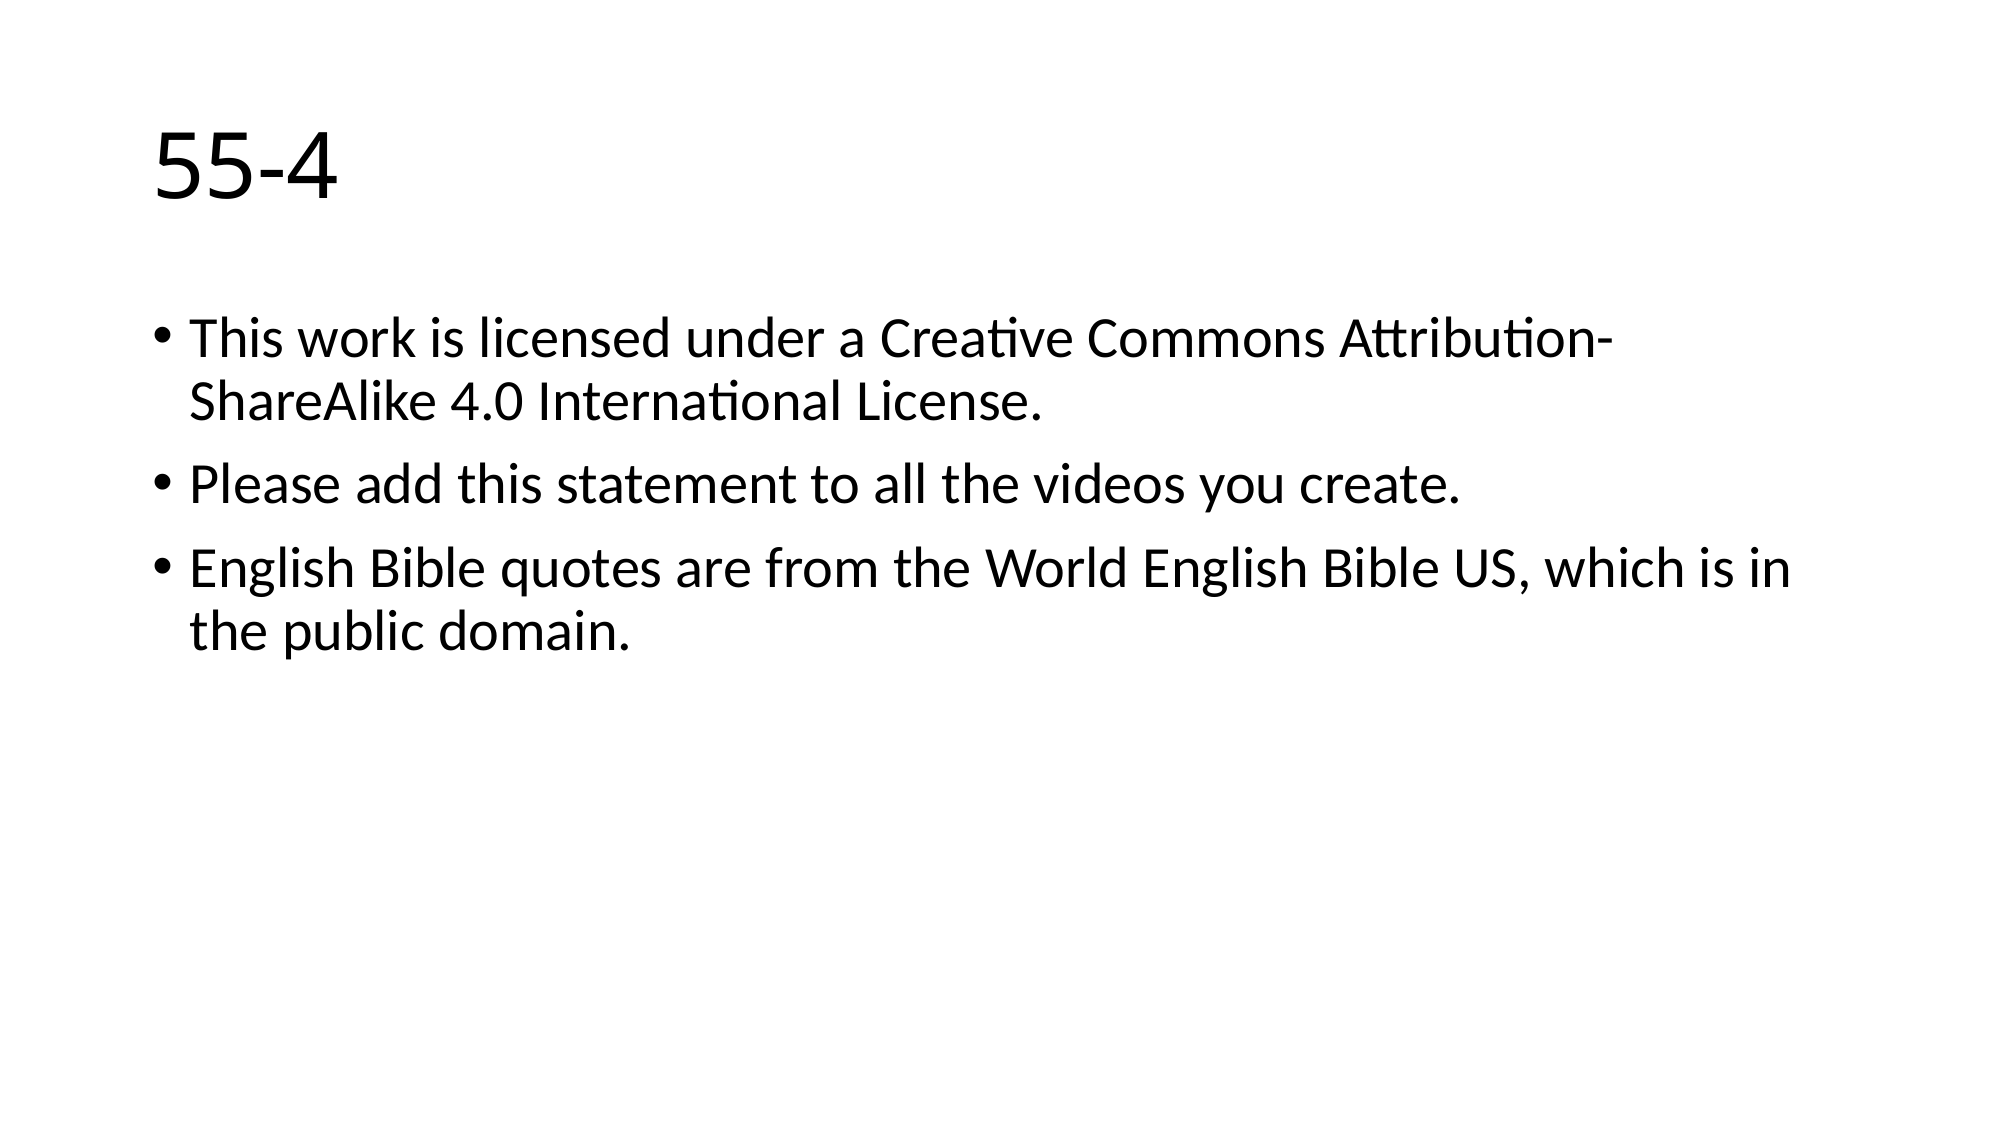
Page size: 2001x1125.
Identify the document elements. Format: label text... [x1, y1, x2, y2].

title 55-4 [137, 59, 1863, 278]
list This work is licensed under a Creative Commons Attribution-ShareAlike 4.0 International License. Please add this statement to all the videos you create. English Bible quotes are from the World English Bible US, which is in the public domain. [137, 299, 1863, 1014]
